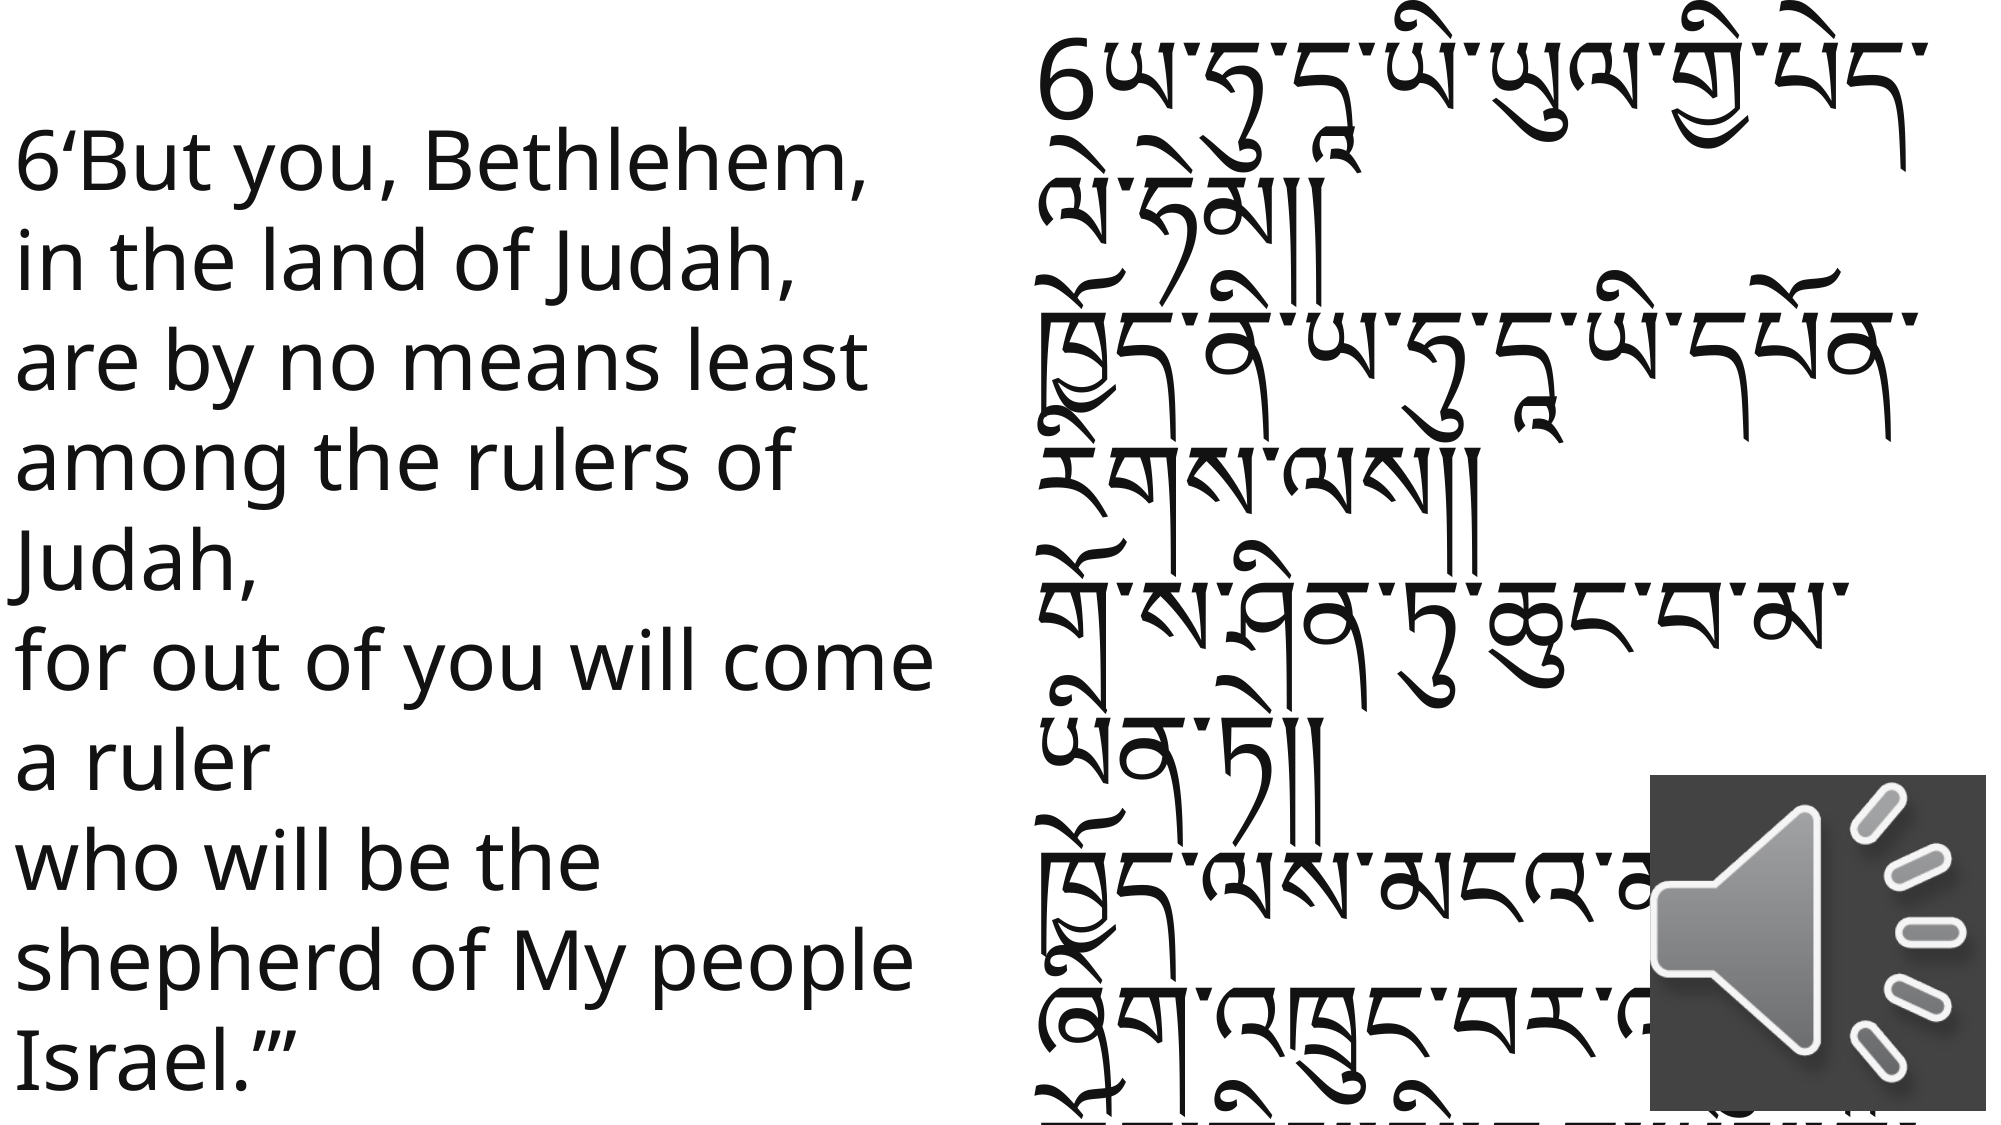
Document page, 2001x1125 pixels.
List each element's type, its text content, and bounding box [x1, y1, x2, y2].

text_box 6ཡ་ཧུ་དཱ་ཡི་ཡུལ་གྱི་པེད་ལེ༌ཧེམ།། ཁྱོད་ནི་ཡ་ཧུ་དཱ་ཡི་དཔོན་རིགས༌ལས།། གོ་ས་ཤིན་ཏུ་ཆུང་བ་མ་ཡིན༌ཏེ།། ཁྱོད་ལས་མངའ་མཛད་པ་ཞིག་འཁྲུང་བར༌འགྱུར།། ཁོང་གིས་མི་རྒྱུད་ཡེས་ར་ཨེལ་ནི༌སྐྱོང༌།། ཞེས་བཀོད་འདུག་ཅེས་སྨྲས༌སོ།། [1019, 0, 2000, 1125]
text_box 6‘But you, Bethlehem, in the land of Judah, are by no means least among the rulers of Judah, for out of you will come a ruler who will be the shepherd of My people Israel.’” [0, 0, 981, 1125]
picture [1648, 773, 1987, 1112]
